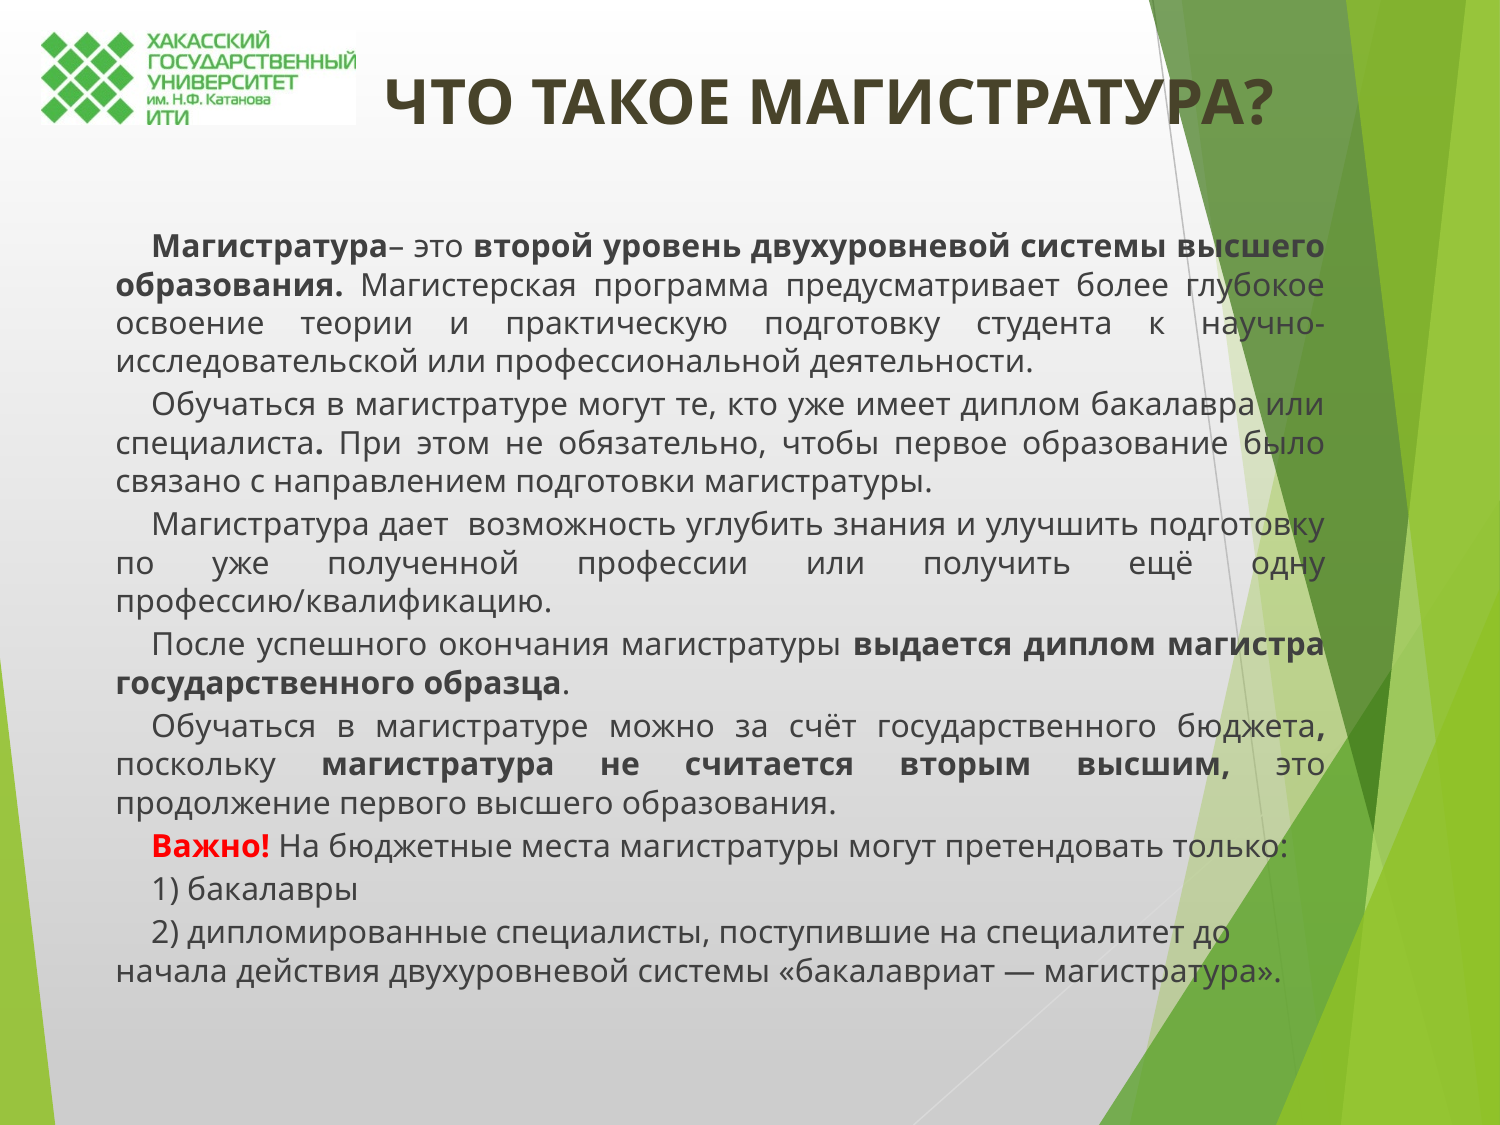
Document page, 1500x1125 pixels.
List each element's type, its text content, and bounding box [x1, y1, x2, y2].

picture [41, 30, 356, 126]
title ЧТО ТАКОЕ МАГИСТРАТУРА? [88, 54, 1376, 272]
list Магистратура– это второй уровень двухуровневой системы высшего образования. Магистерская программа предусматривает более глубокое освоение теории и практическую подготовку студента к научно-исследовательской или профессиональной деятельности. Обучаться в магистратуре могут те, кто уже имеет диплом бакалавра или специалиста. При этом не обязательно, чтобы первое образование было связано с направлением подготовки магистратуры. Магистратура дает возможность углубить знания и улучшить подготовку по уже полученной профессии или получить ещё одну профессию/квалификацию. После успешного окончания магистратуры выдается диплом магистра государственного образца. Обучаться в магистратуре можно за счёт государственного бюджета, поскольку магистратура не считается вторым высшим, это продолжение первого высшего образования. Важно! На бюджетные места магистратуры могут претендовать только: 1) бакалавры 2) дипломированные специалисты, поступившие на специалитет до начала действия двухуровневой системы «бакалавриат — магистратура». [100, 272, 1341, 1094]
